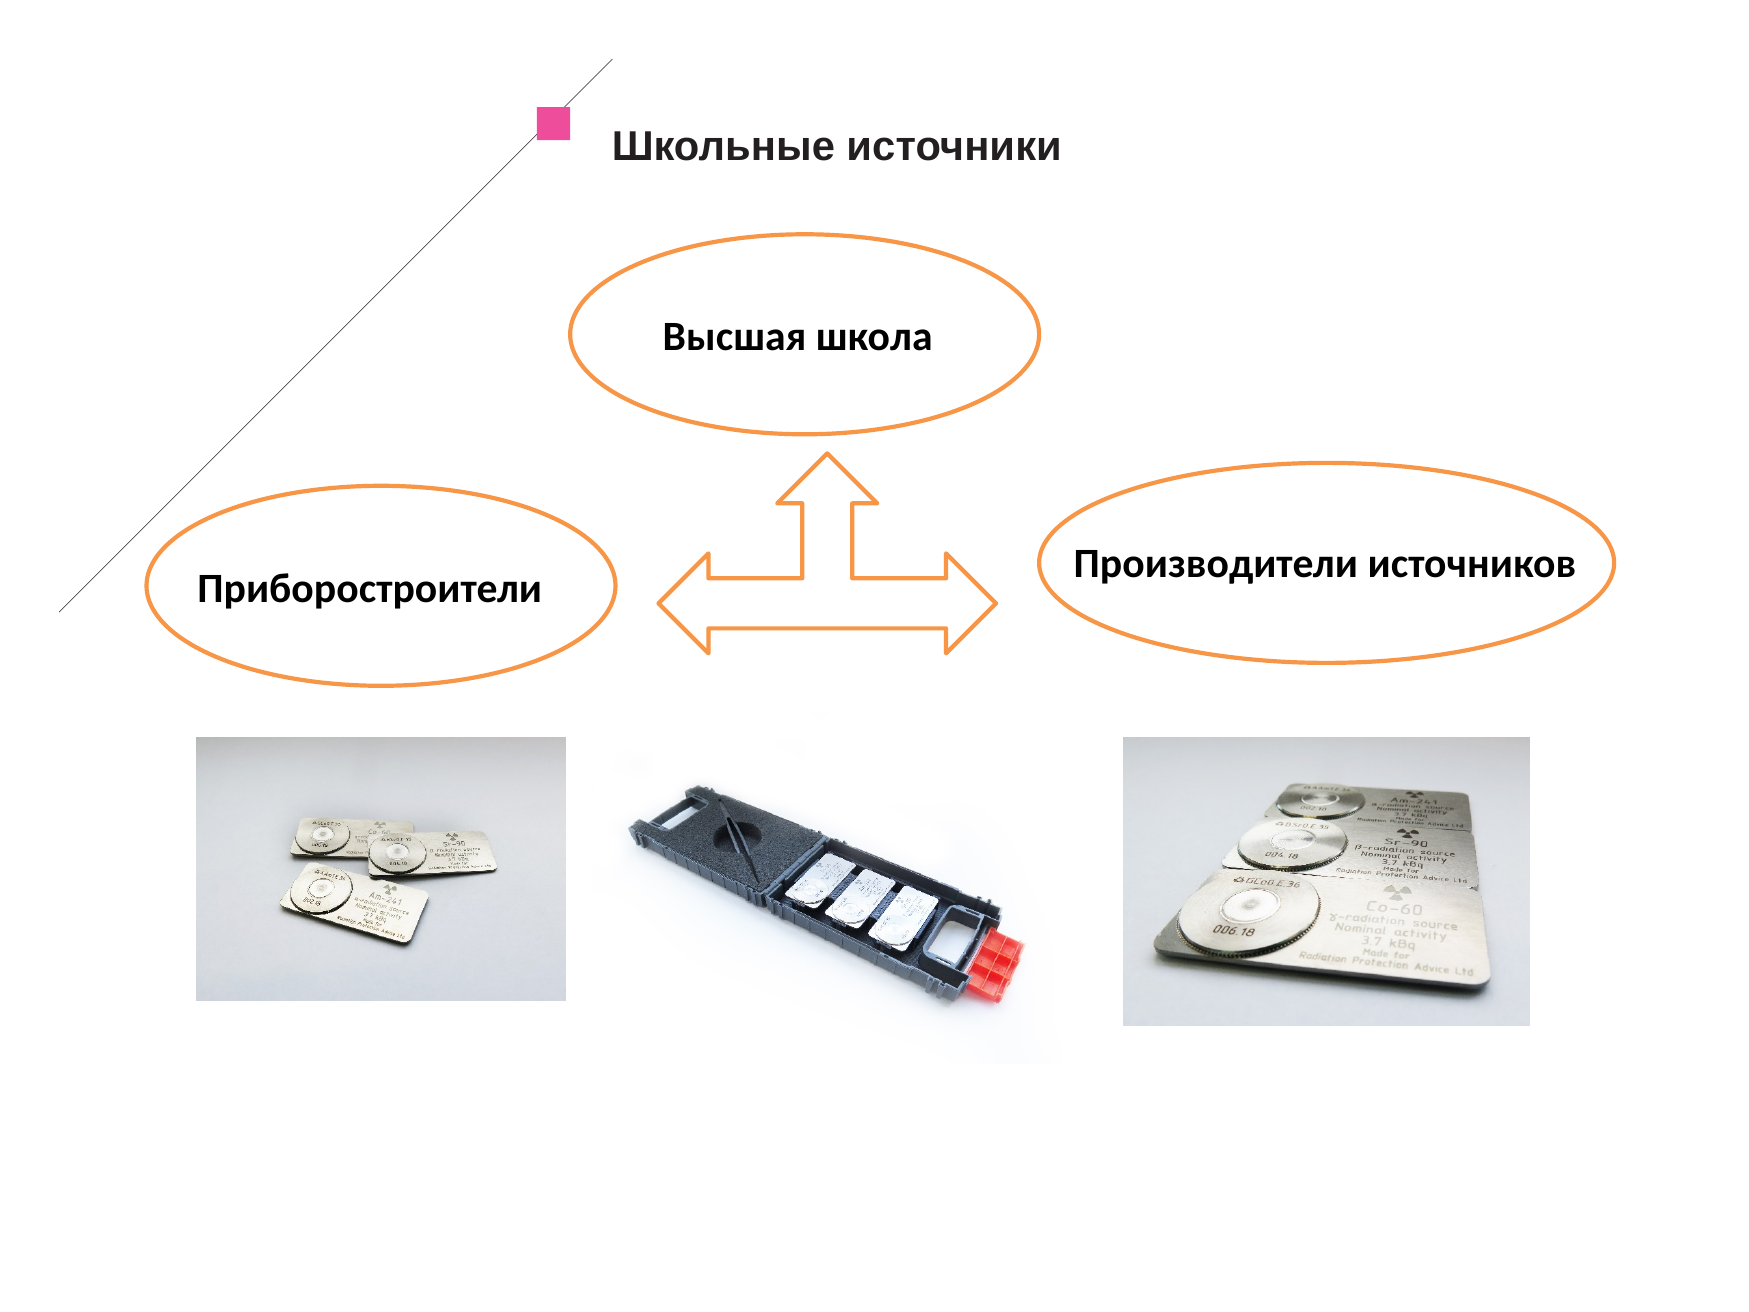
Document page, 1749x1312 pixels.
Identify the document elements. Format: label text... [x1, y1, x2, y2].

text_box Высшая школа [647, 301, 950, 367]
title Школьные источники [611, 107, 1700, 329]
picture [195, 736, 566, 1001]
text_box [656, 451, 999, 656]
text_box [144, 483, 618, 688]
picture [1123, 736, 1530, 1026]
text_box Приборостроители [182, 553, 561, 619]
picture [592, 712, 1062, 1065]
text_box Производители источников [1059, 528, 1595, 593]
text_box [536, 107, 571, 141]
text_box [1037, 460, 1617, 665]
text_box [568, 275, 1042, 437]
